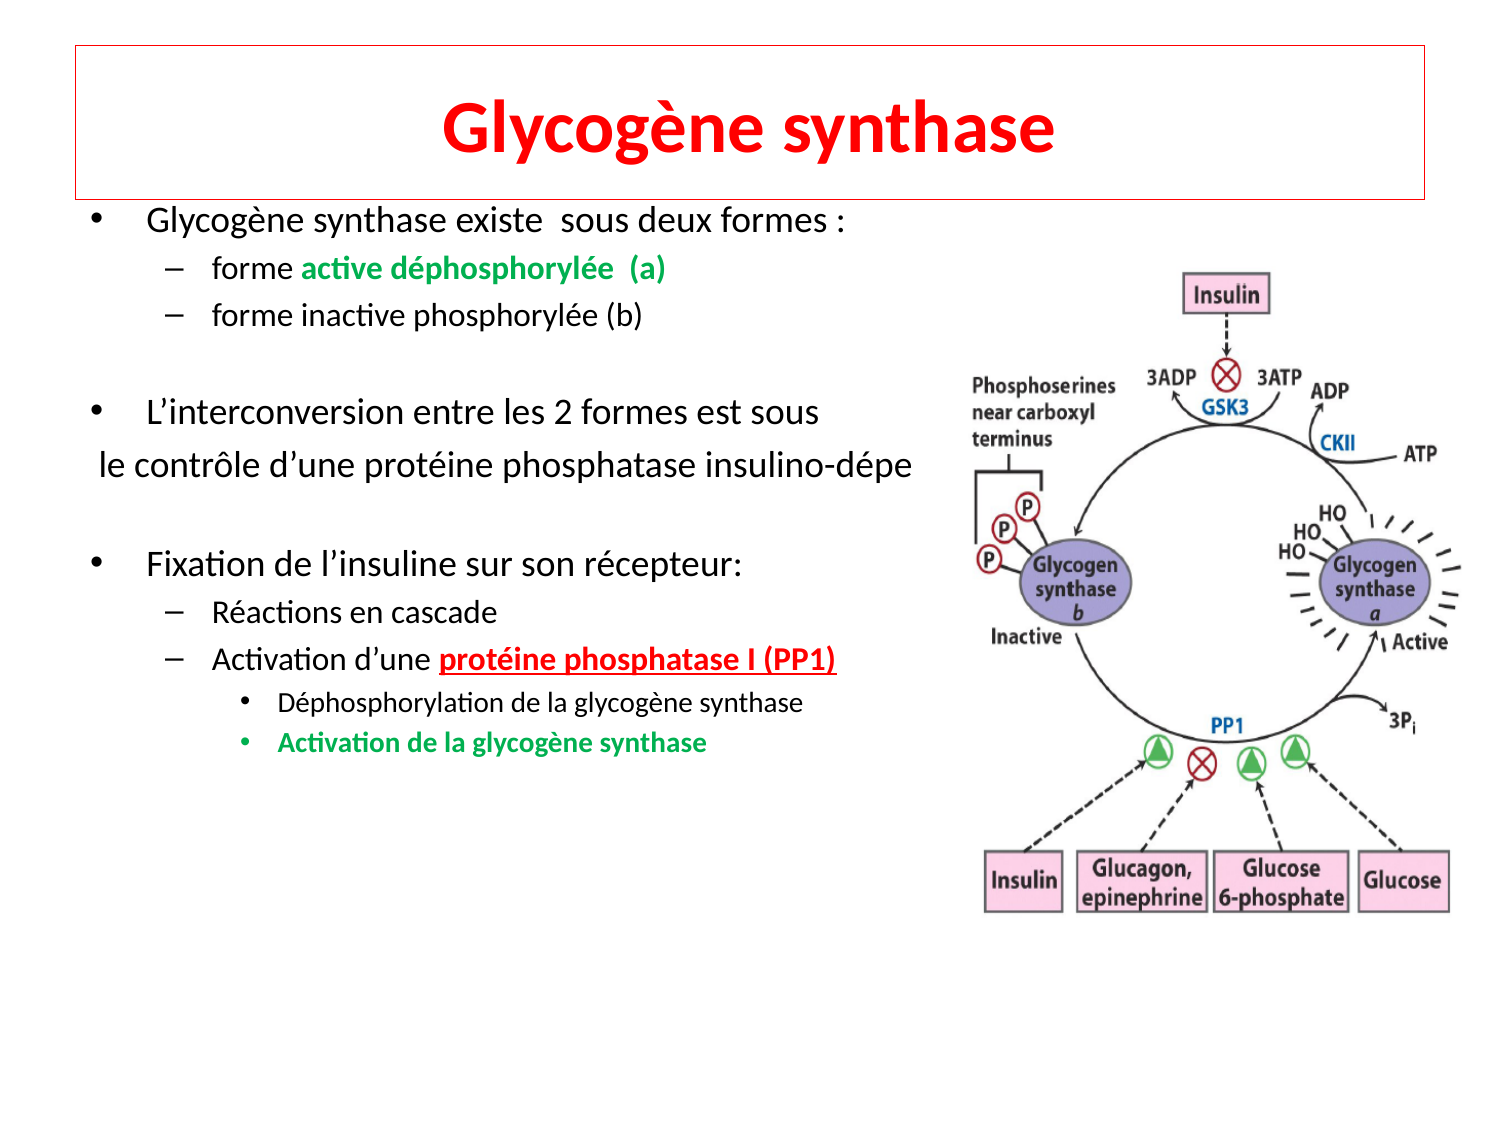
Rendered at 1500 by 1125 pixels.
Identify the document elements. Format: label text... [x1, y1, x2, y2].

picture [912, 244, 1463, 938]
title Glycogène synthase [75, 45, 1425, 200]
list Glycogène synthase existe sous deux formes : forme active déphosphorylée (a) forme inactive phosphorylée (b) L’interconversion entre les 2 formes est sous le contrôle d’une protéine phosphatase insulino-dépendante Fixation de l’insuline sur son récepteur: Réactions en cascade Activation d’une protéine phosphatase I (PP1) Déphosphorylation de la glycogène synthase Activation de la glycogène synthase [75, 187, 1100, 1038]
